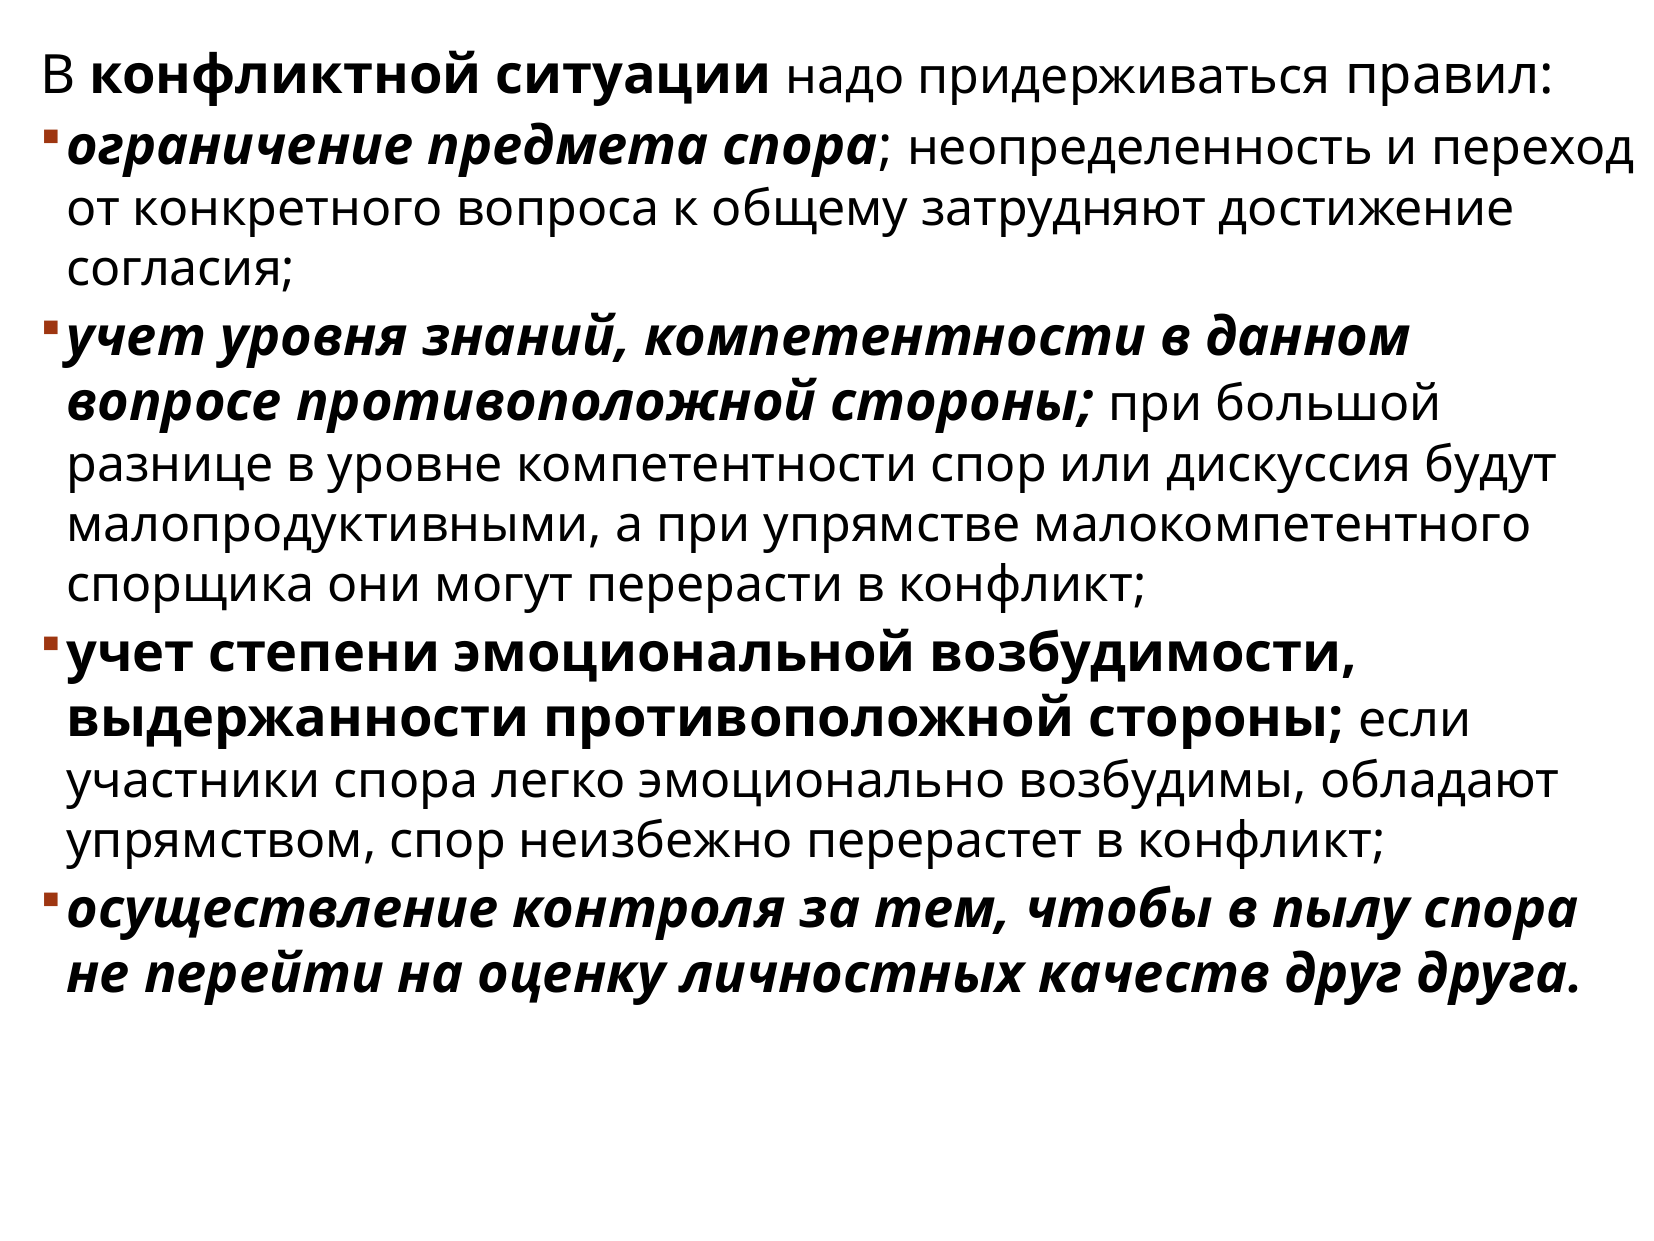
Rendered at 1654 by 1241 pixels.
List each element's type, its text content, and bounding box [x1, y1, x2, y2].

text_box В конфликтной ситуации надо придерживаться правил: ограничение предмета спора; неопределенность и переход от конкретного вопроса к общему затрудняют достижение согласия; учет уровня знаний, компетентности в данном вопросе противоположной стороны; при большой разнице в уровне компетентности спор или дискуссия будут малопродуктивными, а при упрямстве малокомпетентного спорщика они могут перерасти в конфликт; учет степени эмоциональной возбудимости, выдержанности противоположной стороны; если участники спора легко эмоционально возбудимы, обладают упрямством, спор неизбежно перерастет в конфликт; осуществление контроля за тем, чтобы в пылу спора не перейти на оценку личностных качеств друг друга. [23, 31, 1654, 1182]
